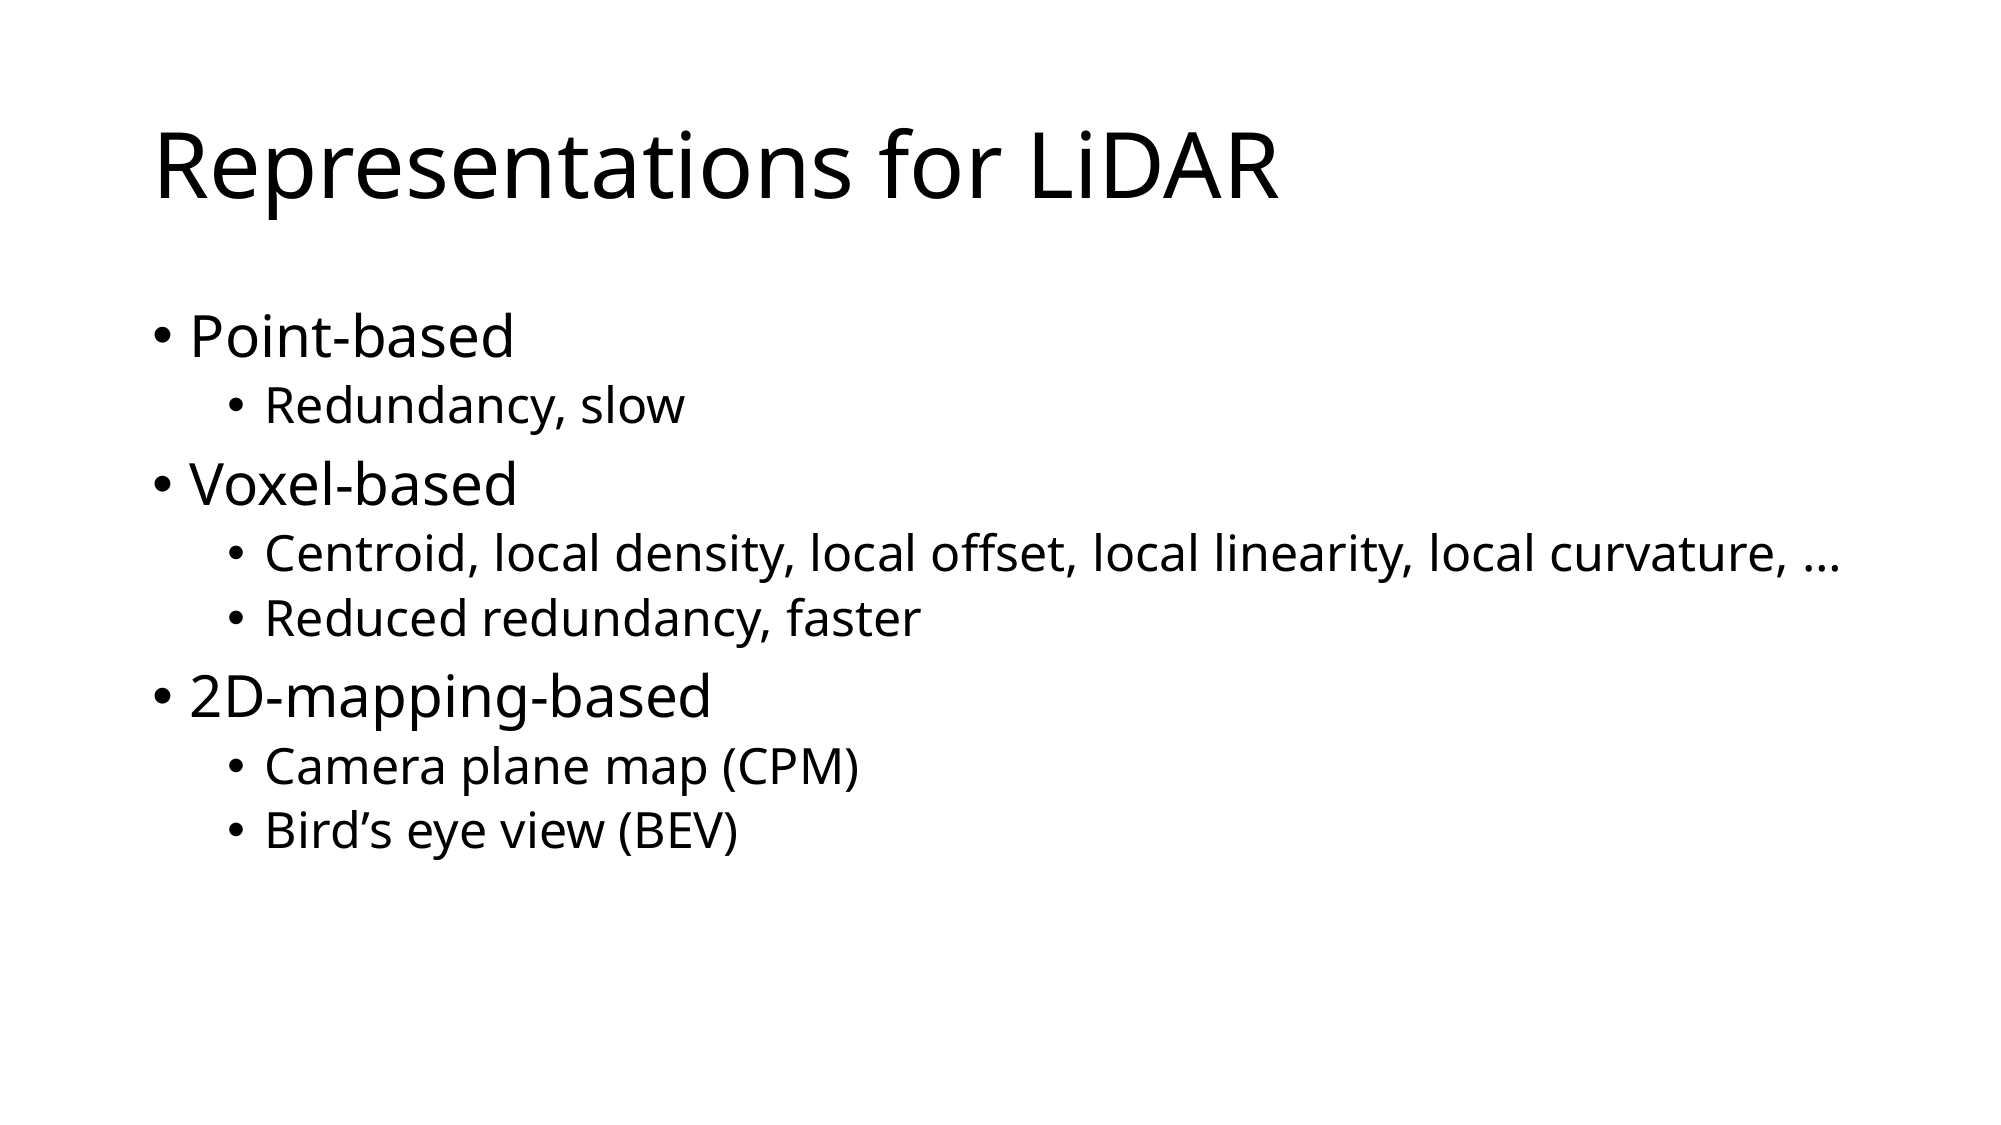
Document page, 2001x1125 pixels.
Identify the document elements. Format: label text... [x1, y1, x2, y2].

title Representations for LiDAR [137, 59, 1863, 278]
list Point-based Redundancy, slow Voxel-based Centroid, local density, local offset, local linearity, local curvature, … Reduced redundancy, faster 2D-mapping-based Camera plane map (CPM) Bird’s eye view (BEV) [137, 299, 1863, 1014]
